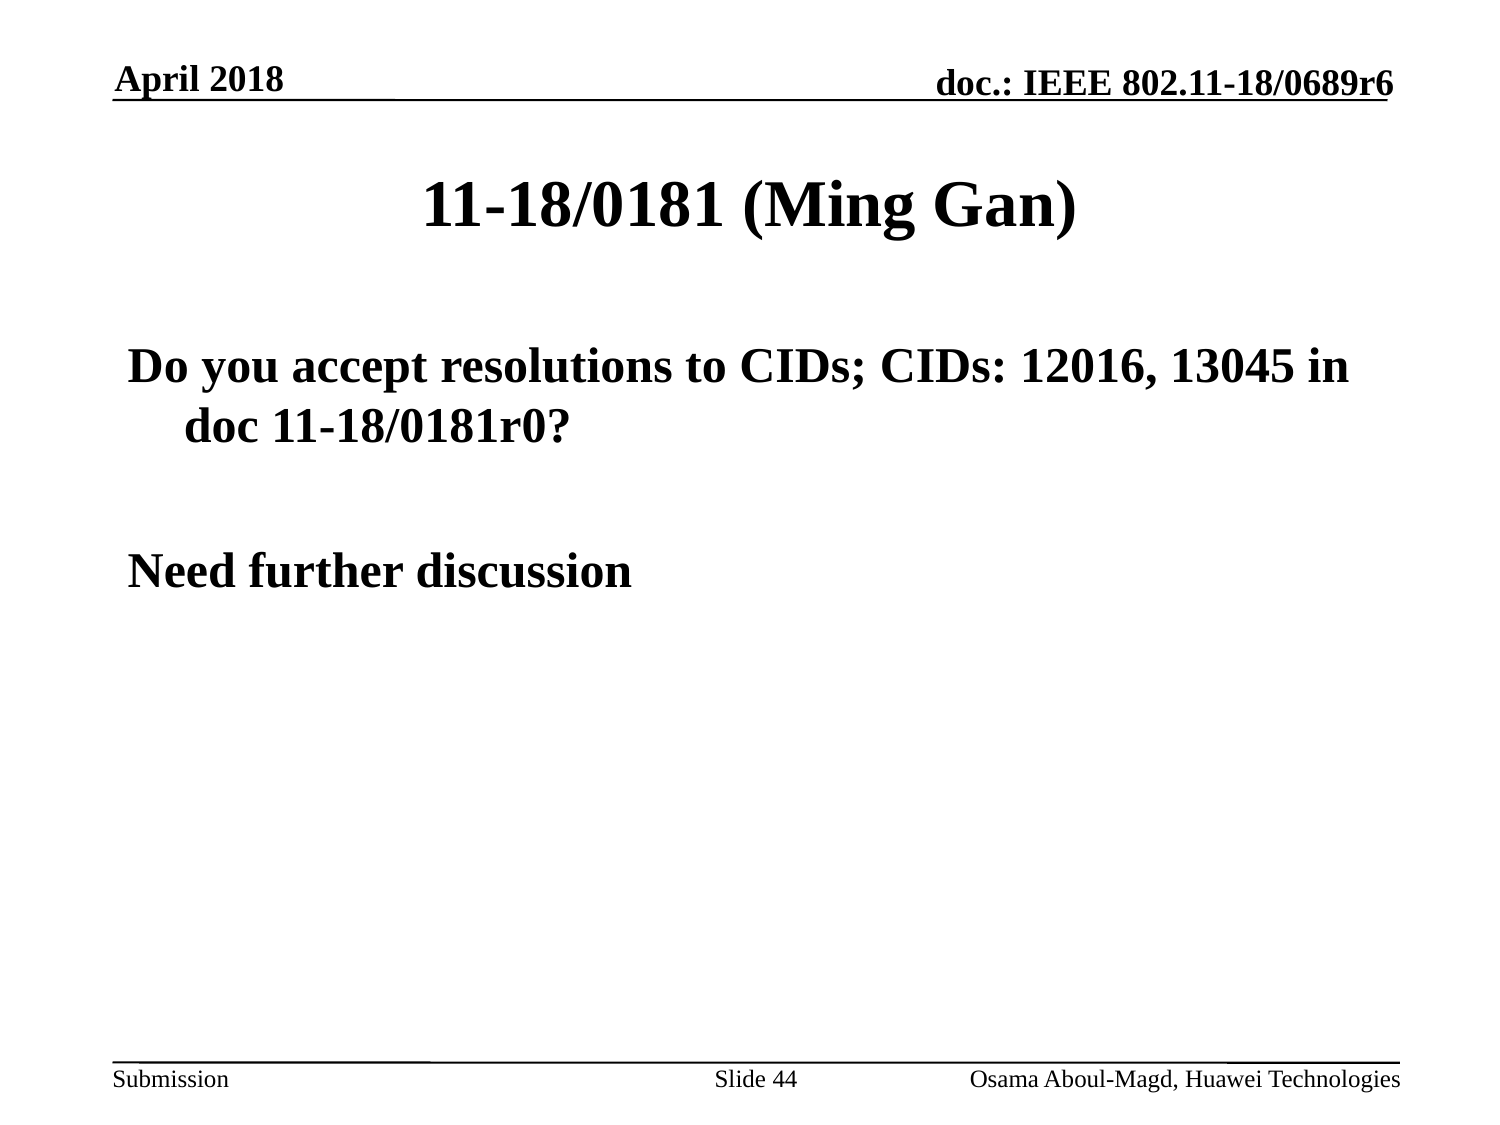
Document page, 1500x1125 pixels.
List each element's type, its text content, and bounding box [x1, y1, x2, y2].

footer Osama Aboul-Magd, Huawei Technologies [878, 1061, 1402, 1093]
slide_number Slide 44 [712, 1061, 800, 1123]
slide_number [114, 54, 423, 100]
list Do you accept resolutions to CIDs; CIDs: 12016, 13045 in doc 11-18/0181r0? Need further discussion [112, 324, 1388, 1000]
title 11-18/0181 (Ming Gan) [112, 112, 1388, 288]
